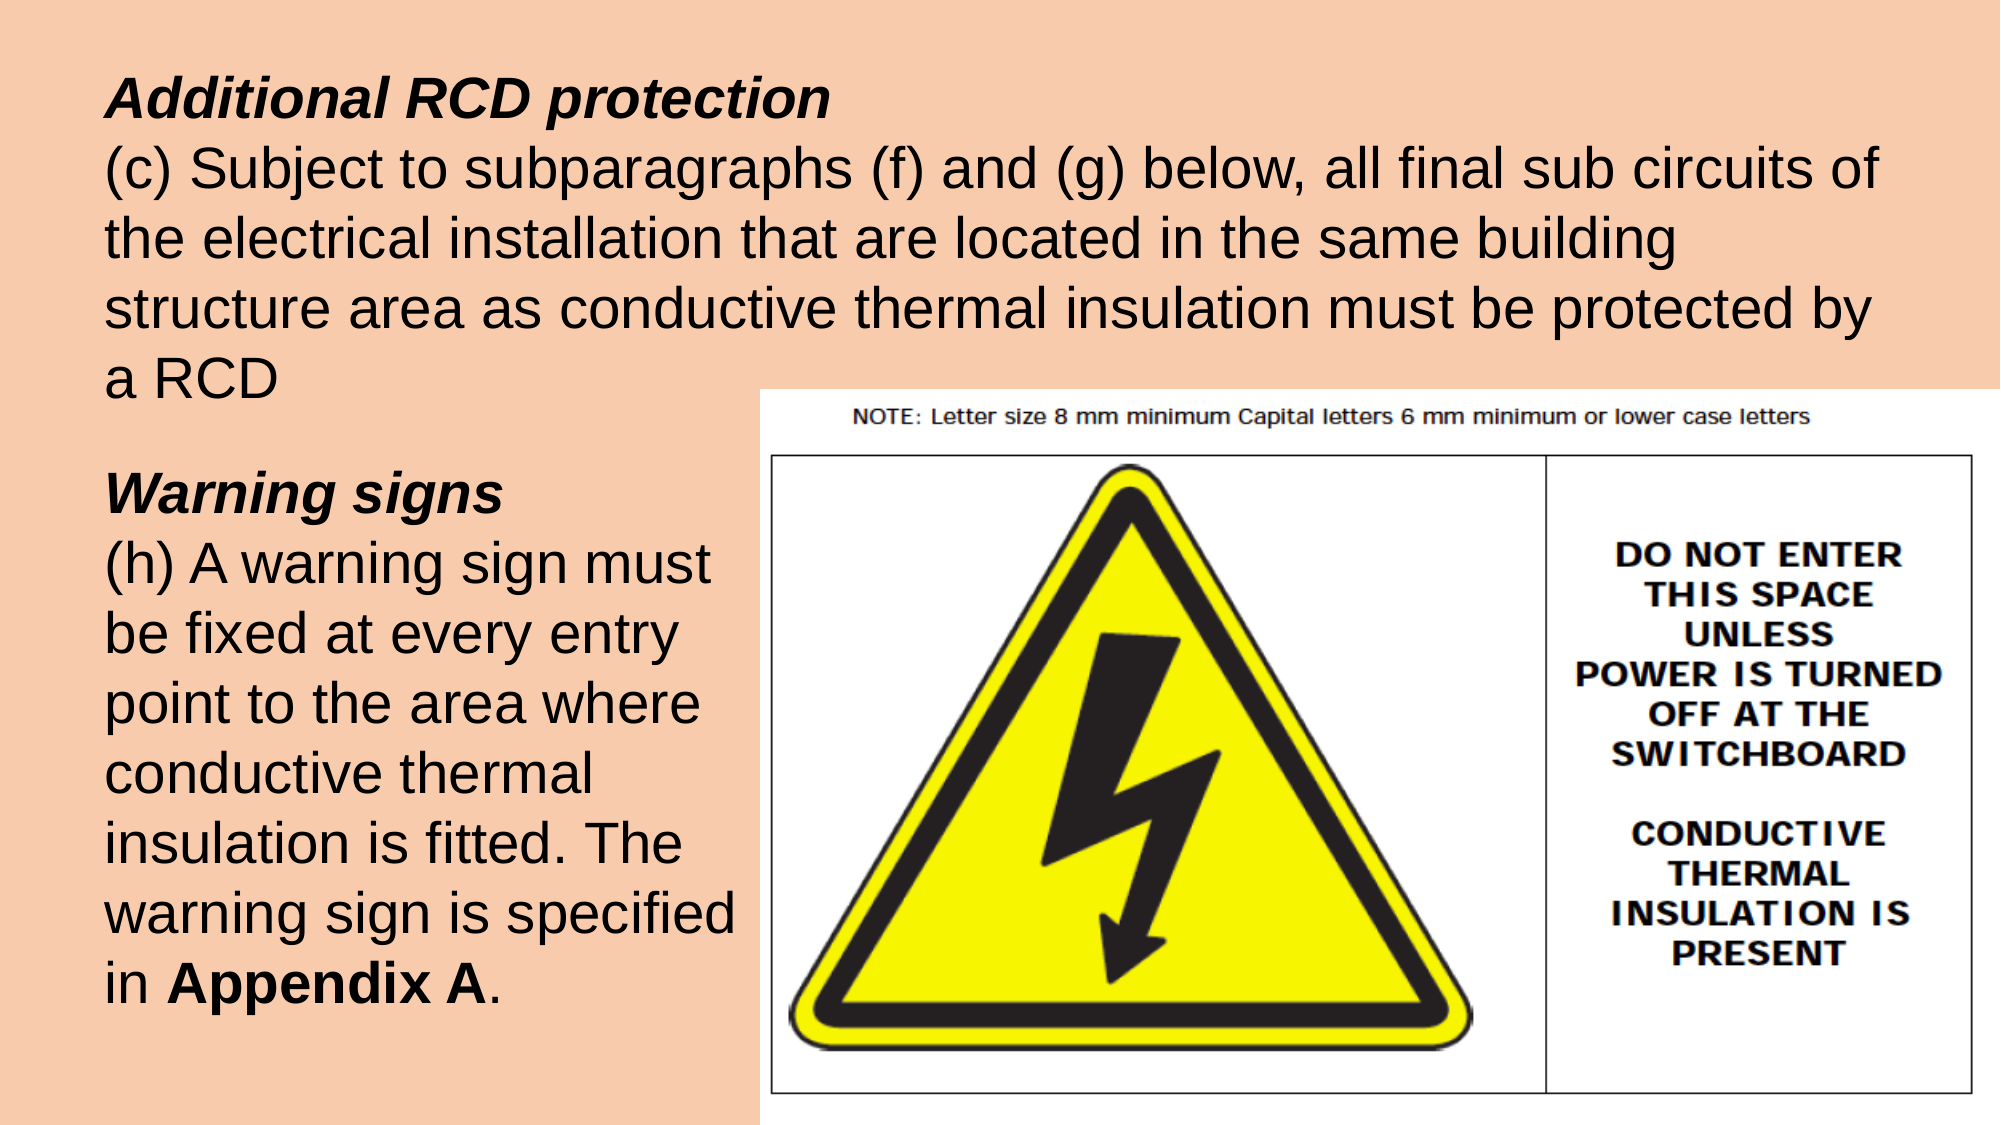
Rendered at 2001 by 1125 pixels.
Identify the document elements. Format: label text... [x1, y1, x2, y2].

text_box Warning signs (h) A warning sign must be fixed at every entry point to the area where conductive thermal insulation is fitted. The warning sign is specified in Appendix A. [90, 447, 760, 1023]
picture [760, 389, 2000, 1125]
text_box Additional RCD protection (c) Subject to subparagraphs (f) and (g) below, all final sub circuits of the electrical installation that are located in the same building structure area as conductive thermal insulation must be protected by a RCD [90, 53, 1907, 418]
